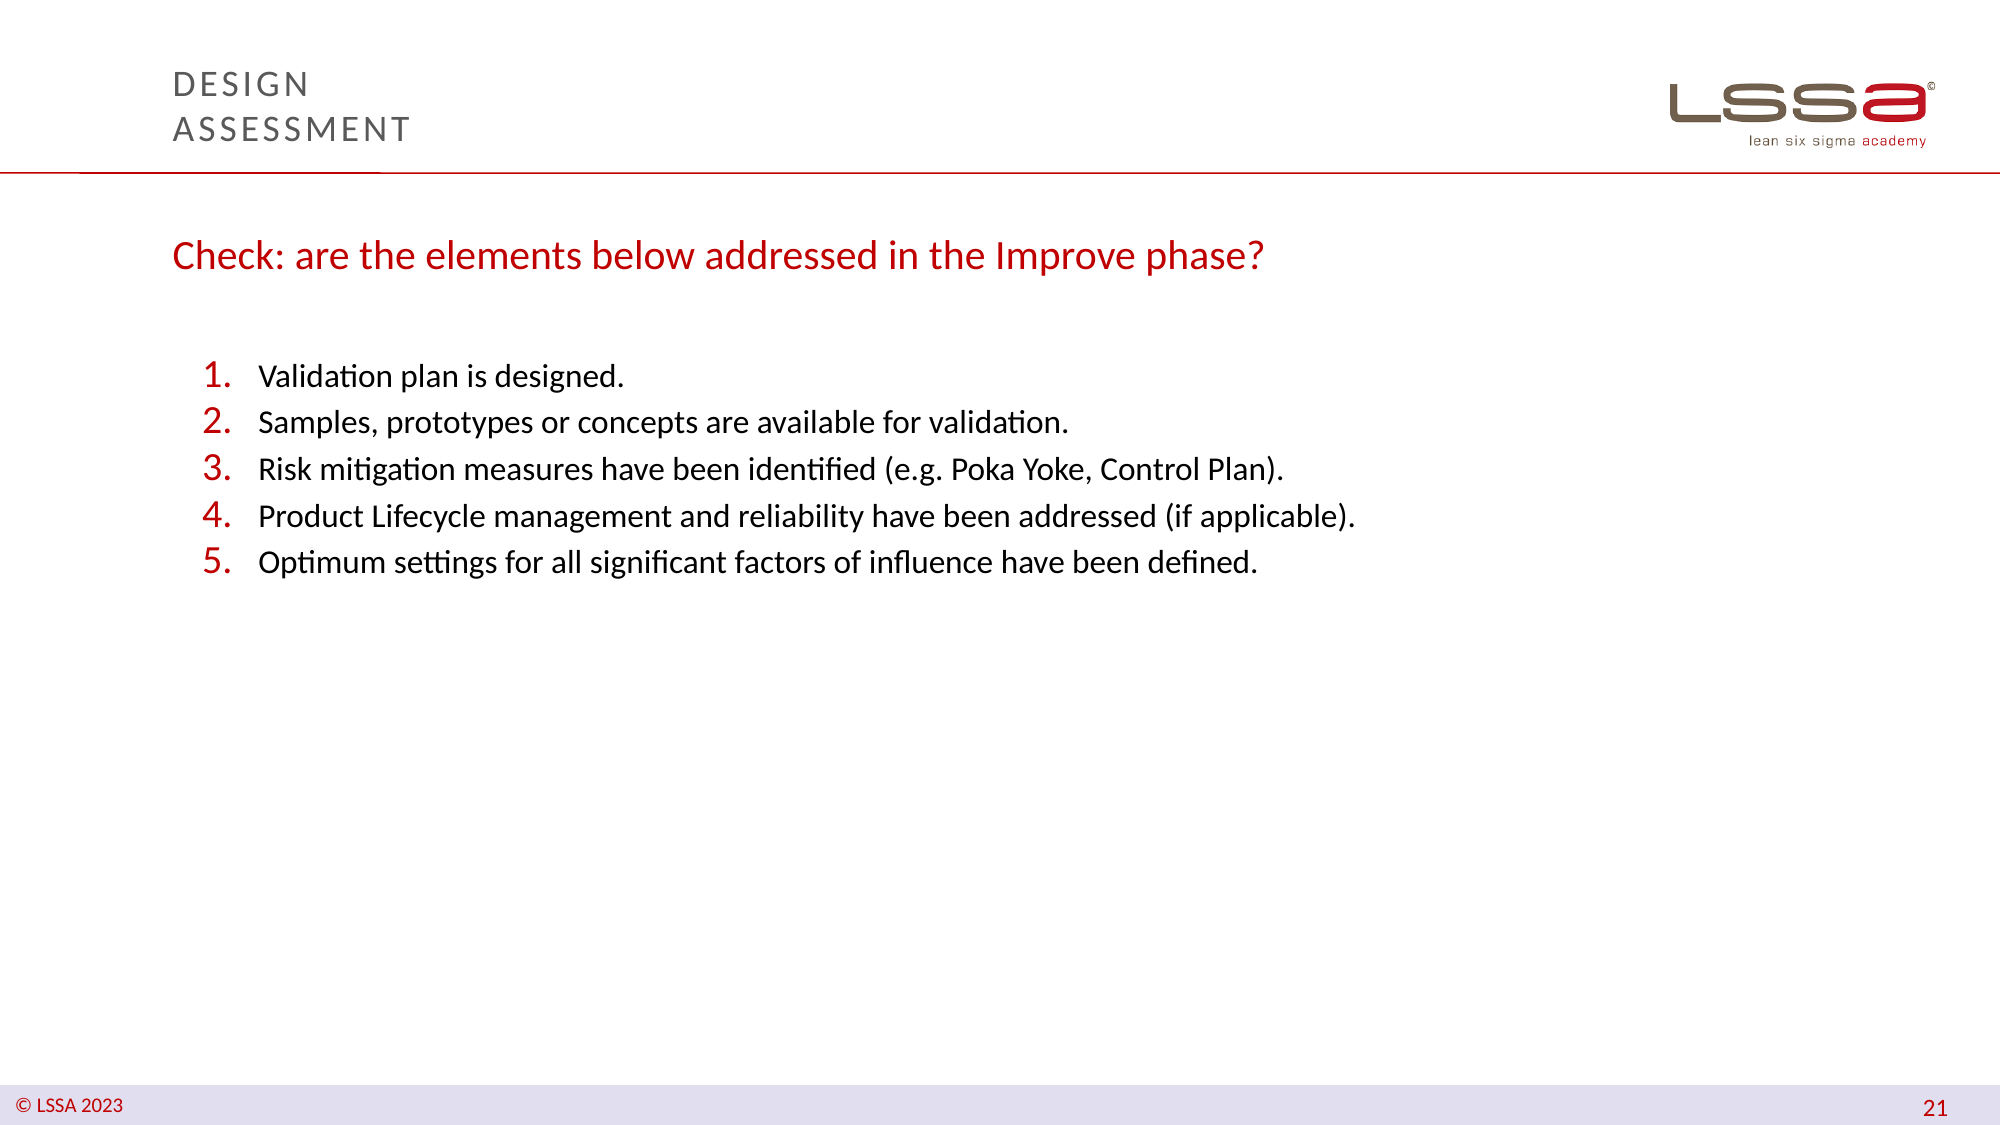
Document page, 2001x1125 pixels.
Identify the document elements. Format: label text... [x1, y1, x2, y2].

picture [0, 1085, 2000, 1125]
title Design Assessment [157, 54, 1575, 154]
picture [1670, 80, 1936, 148]
list Check: are the elements below addressed in the Improve phase? Validation plan is designed. Samples, prototypes or concepts are available for validation. Risk mitigation measures have been identified (e.g. Poka Yoke, Control Plan). Product Lifecycle management and reliability have been addressed (if applicable). Optimum settings for all significant factors of influence have been defined. [157, 220, 1890, 1049]
